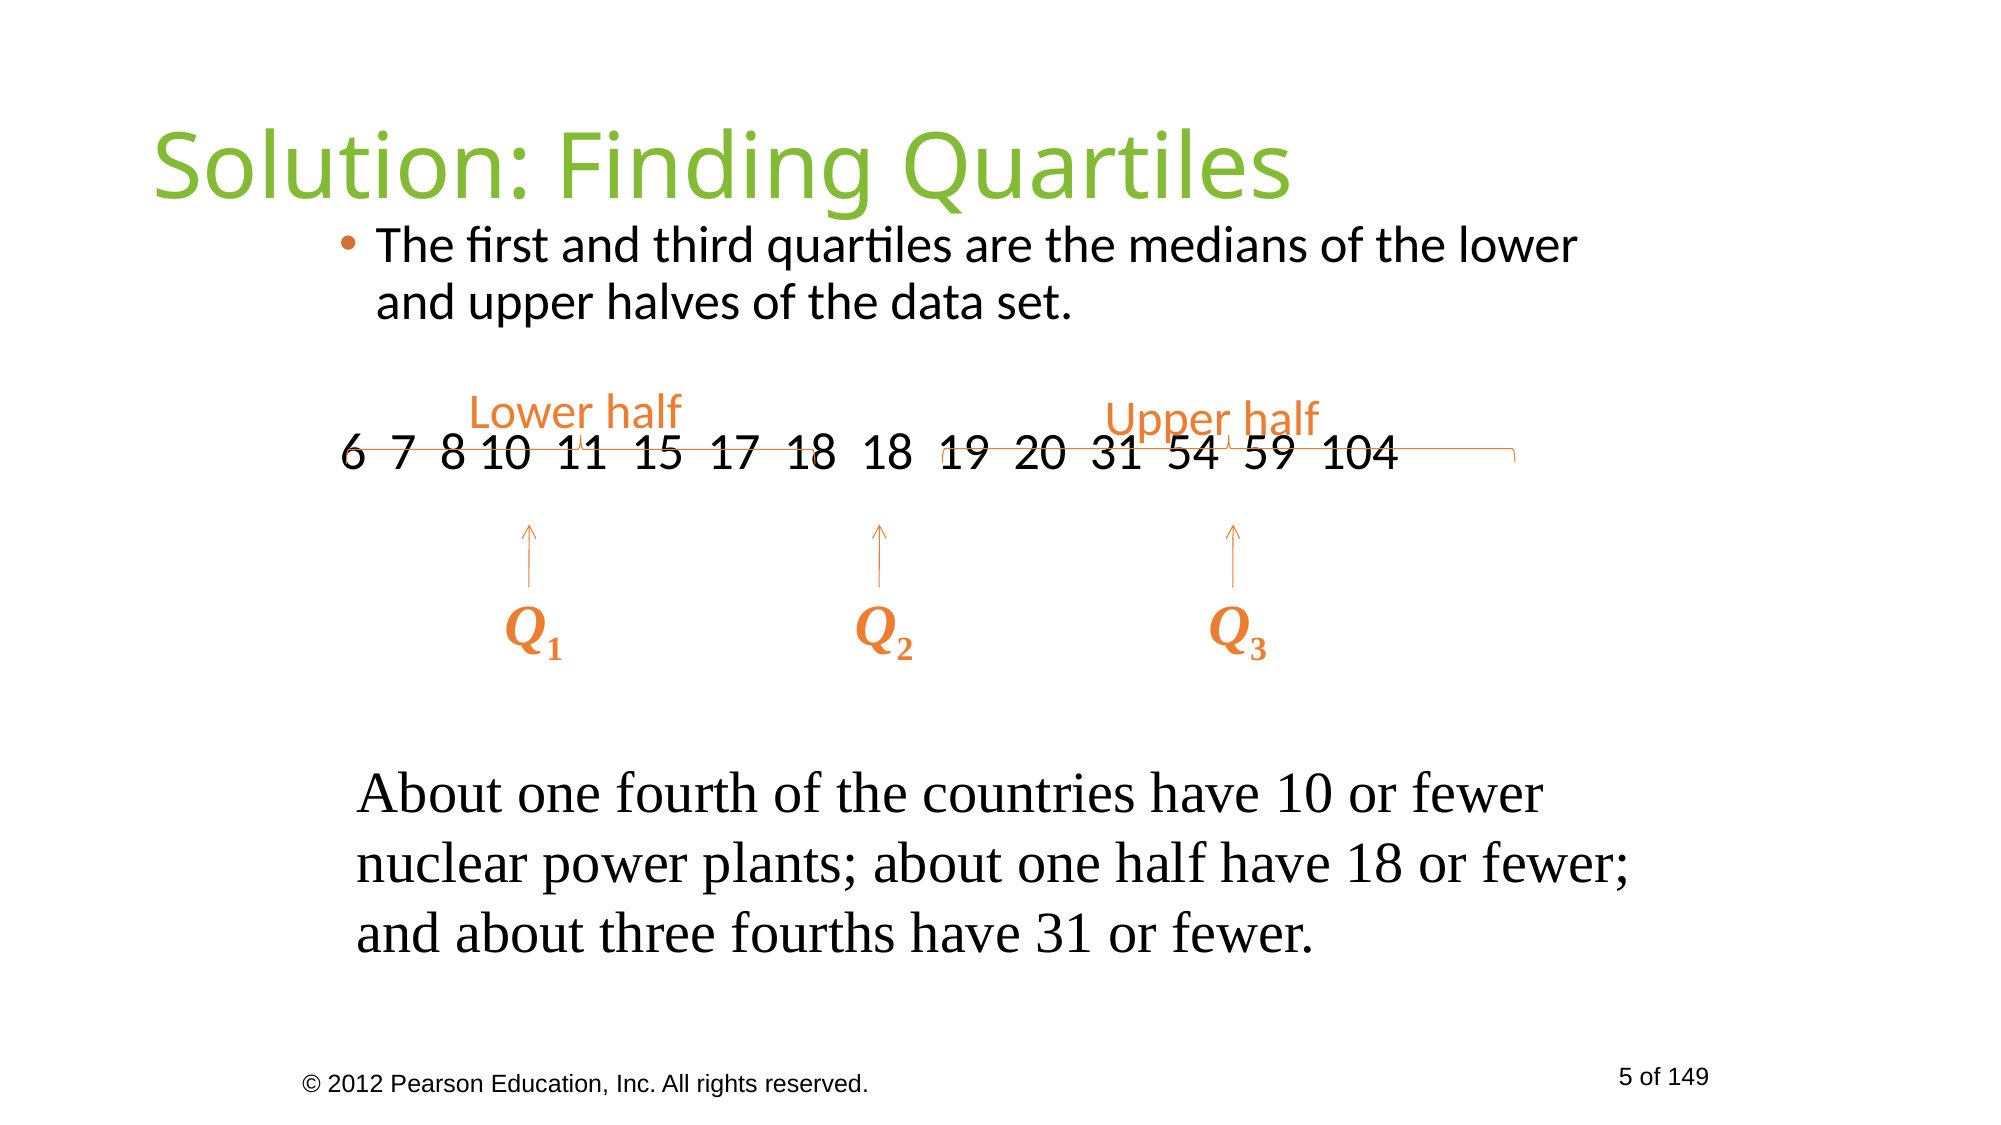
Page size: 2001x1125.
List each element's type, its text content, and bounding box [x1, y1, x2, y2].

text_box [346, 371, 1515, 464]
title Solution: Finding Quartiles [137, 59, 1863, 278]
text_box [839, 524, 943, 665]
text_box 5 of 149 [1374, 1052, 1725, 1113]
text_box About one fourth of the countries have 10 or fewer nuclear power plants; about one half have 18 or fewer; and about three fourths have 31 or fewer. [342, 746, 1658, 971]
list The first and third quartiles are the medians of the lower and upper halves of the data set. 6 7 8 10 11 15 17 18 18 19 20 31 54 59 104 [324, 209, 1677, 490]
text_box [1193, 524, 1297, 665]
text_box © 2012 Pearson Education, Inc. All rights reserved. [287, 1052, 1000, 1113]
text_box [489, 524, 593, 665]
